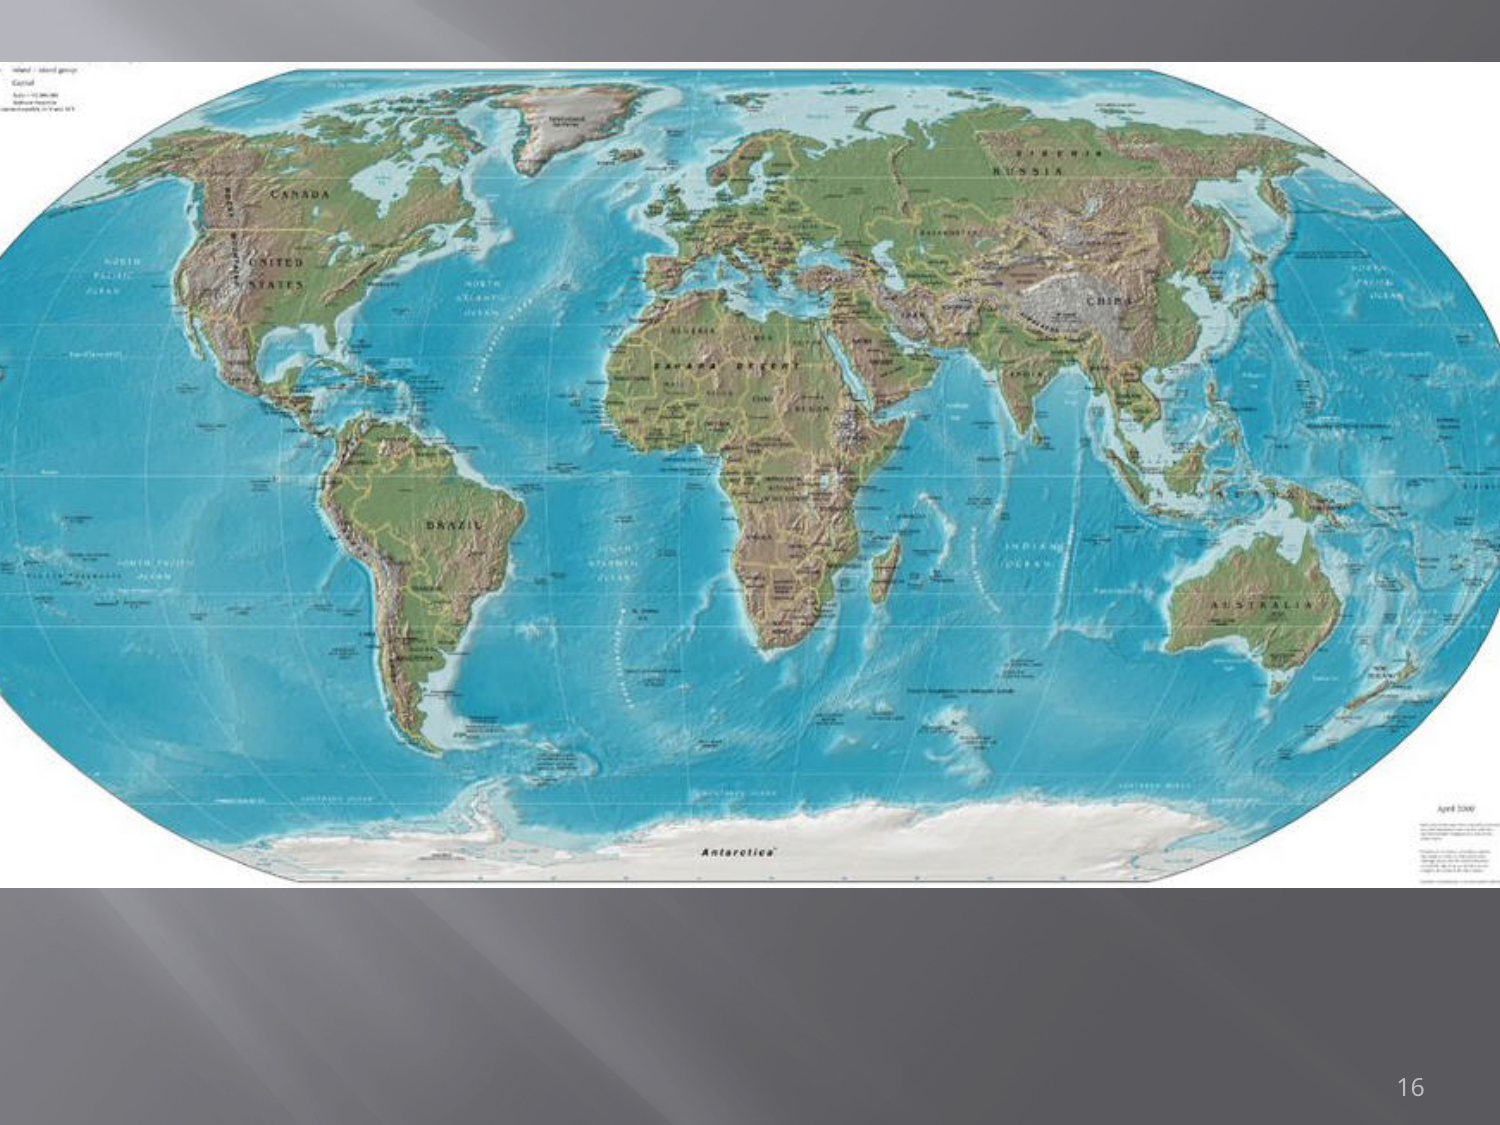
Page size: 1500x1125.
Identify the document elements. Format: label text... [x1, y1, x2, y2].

slide_number 16 [1299, 1052, 1425, 1113]
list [0, 62, 1500, 888]
